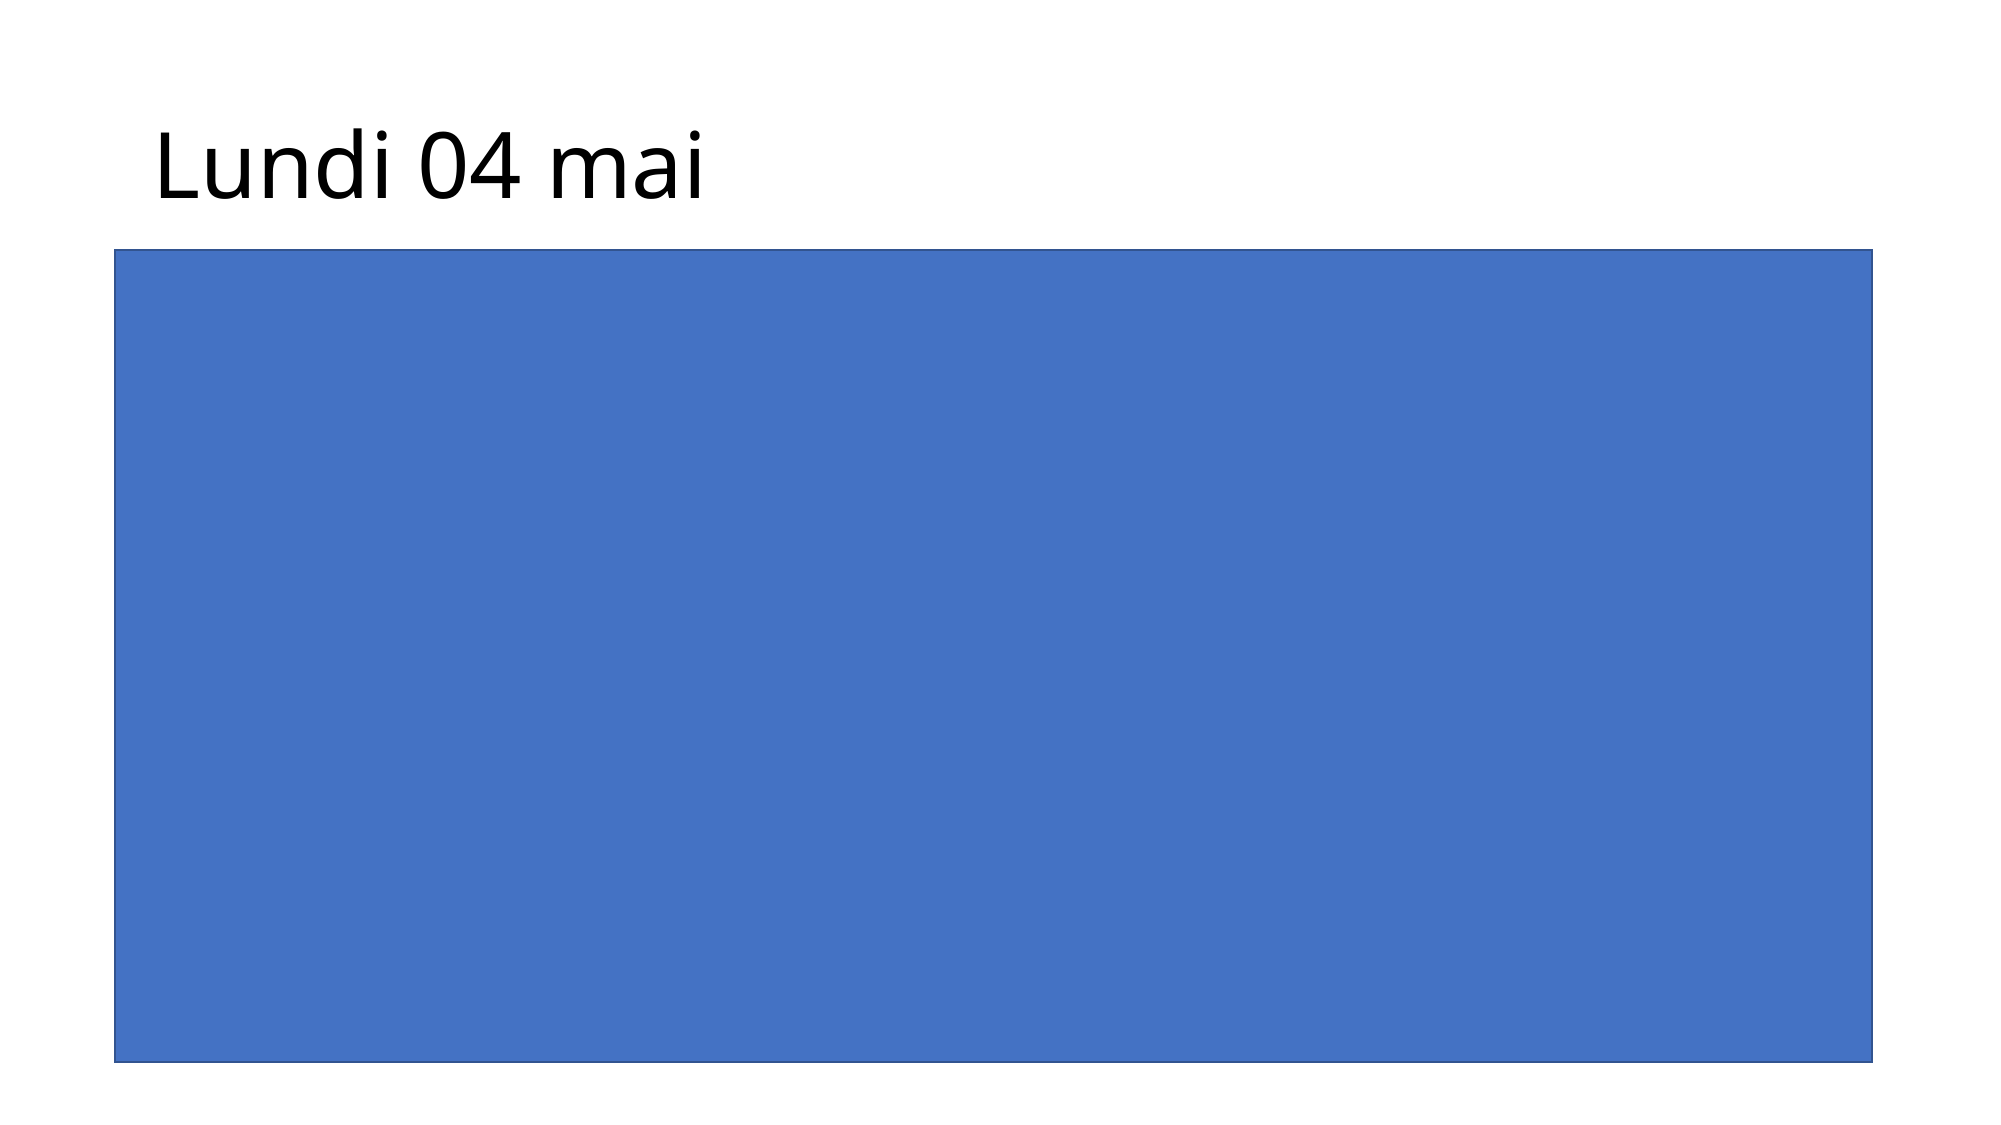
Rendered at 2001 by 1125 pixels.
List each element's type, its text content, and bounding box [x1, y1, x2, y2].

text_box [114, 249, 1873, 1063]
title Lundi 04 mai [137, 59, 1863, 249]
